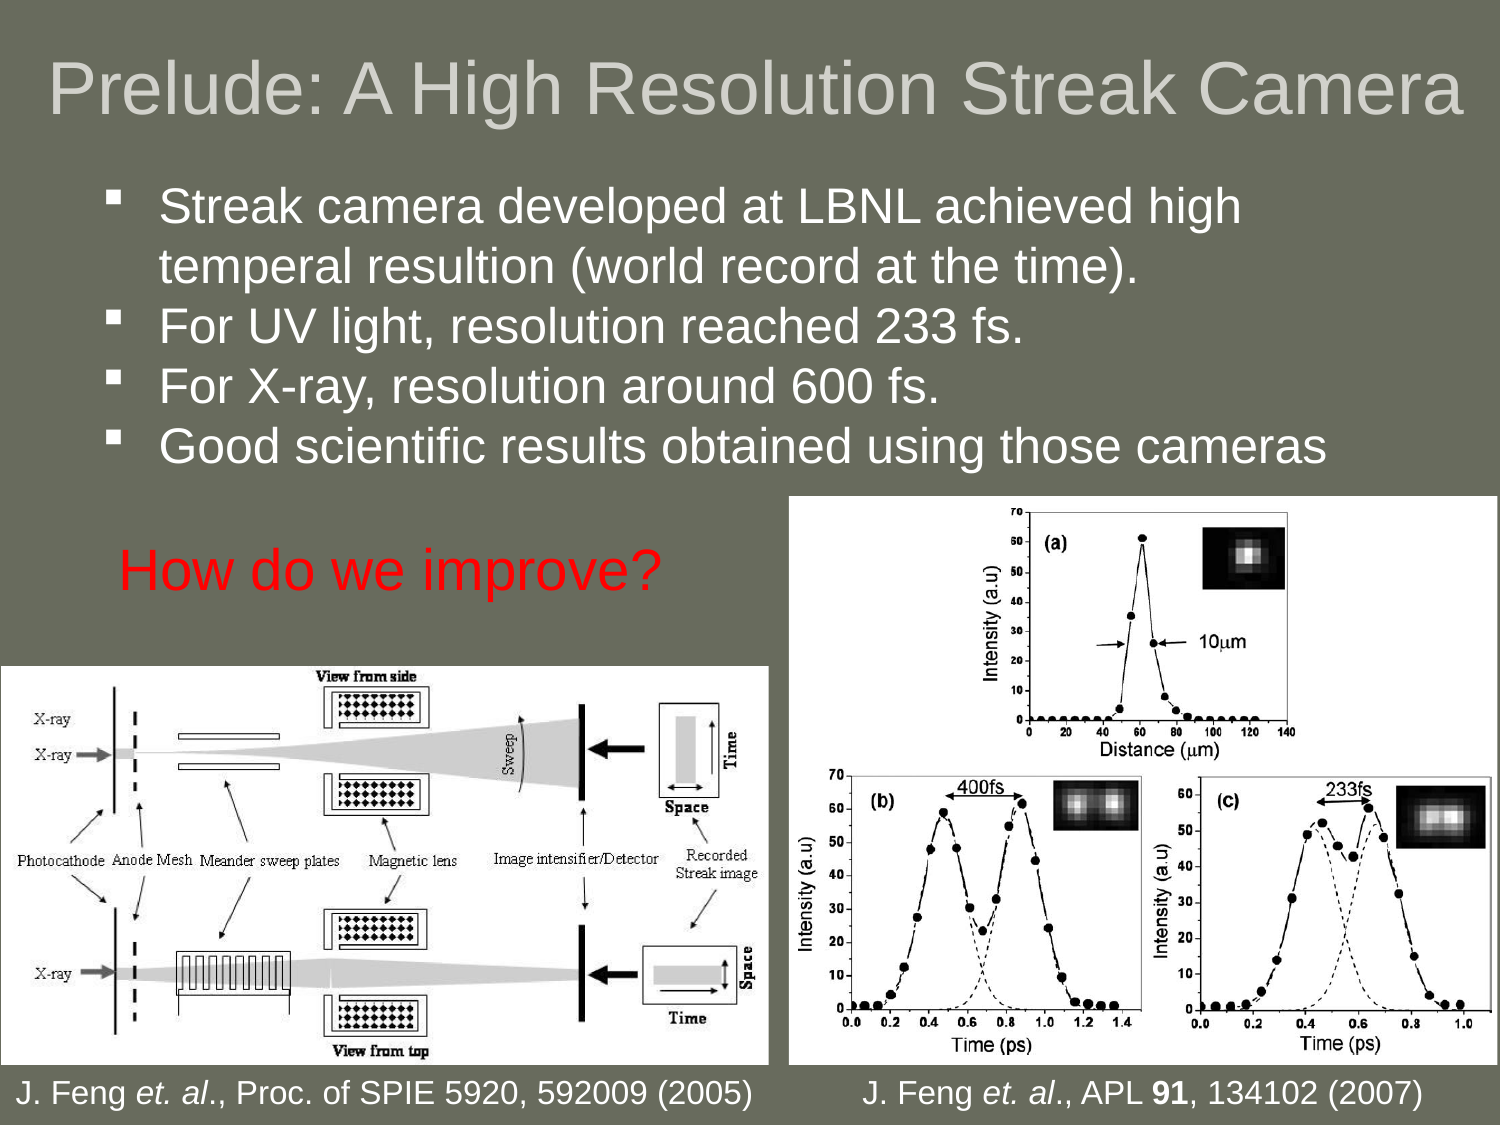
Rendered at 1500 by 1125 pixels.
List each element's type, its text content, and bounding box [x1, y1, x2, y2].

text_box J. Feng et. al., APL 91, 134102 (2007) [847, 1073, 1439, 1119]
title Prelude: A High Resolution Streak Camera [24, 1, 1488, 168]
text_box How do we improve? [103, 524, 679, 610]
text_box J. Feng et. al., Proc. of SPIE 5920, 592009 (2005) [0, 1072, 769, 1119]
text_box Streak camera developed at LBNL achieved high temperal resultion (world record at the time). For UV light, resolution reached 233 fs. For X-ray, resolution around 600 fs. Good scientific results obtained using those cameras [87, 166, 1425, 482]
picture [0, 665, 769, 1065]
picture [788, 496, 1498, 1065]
